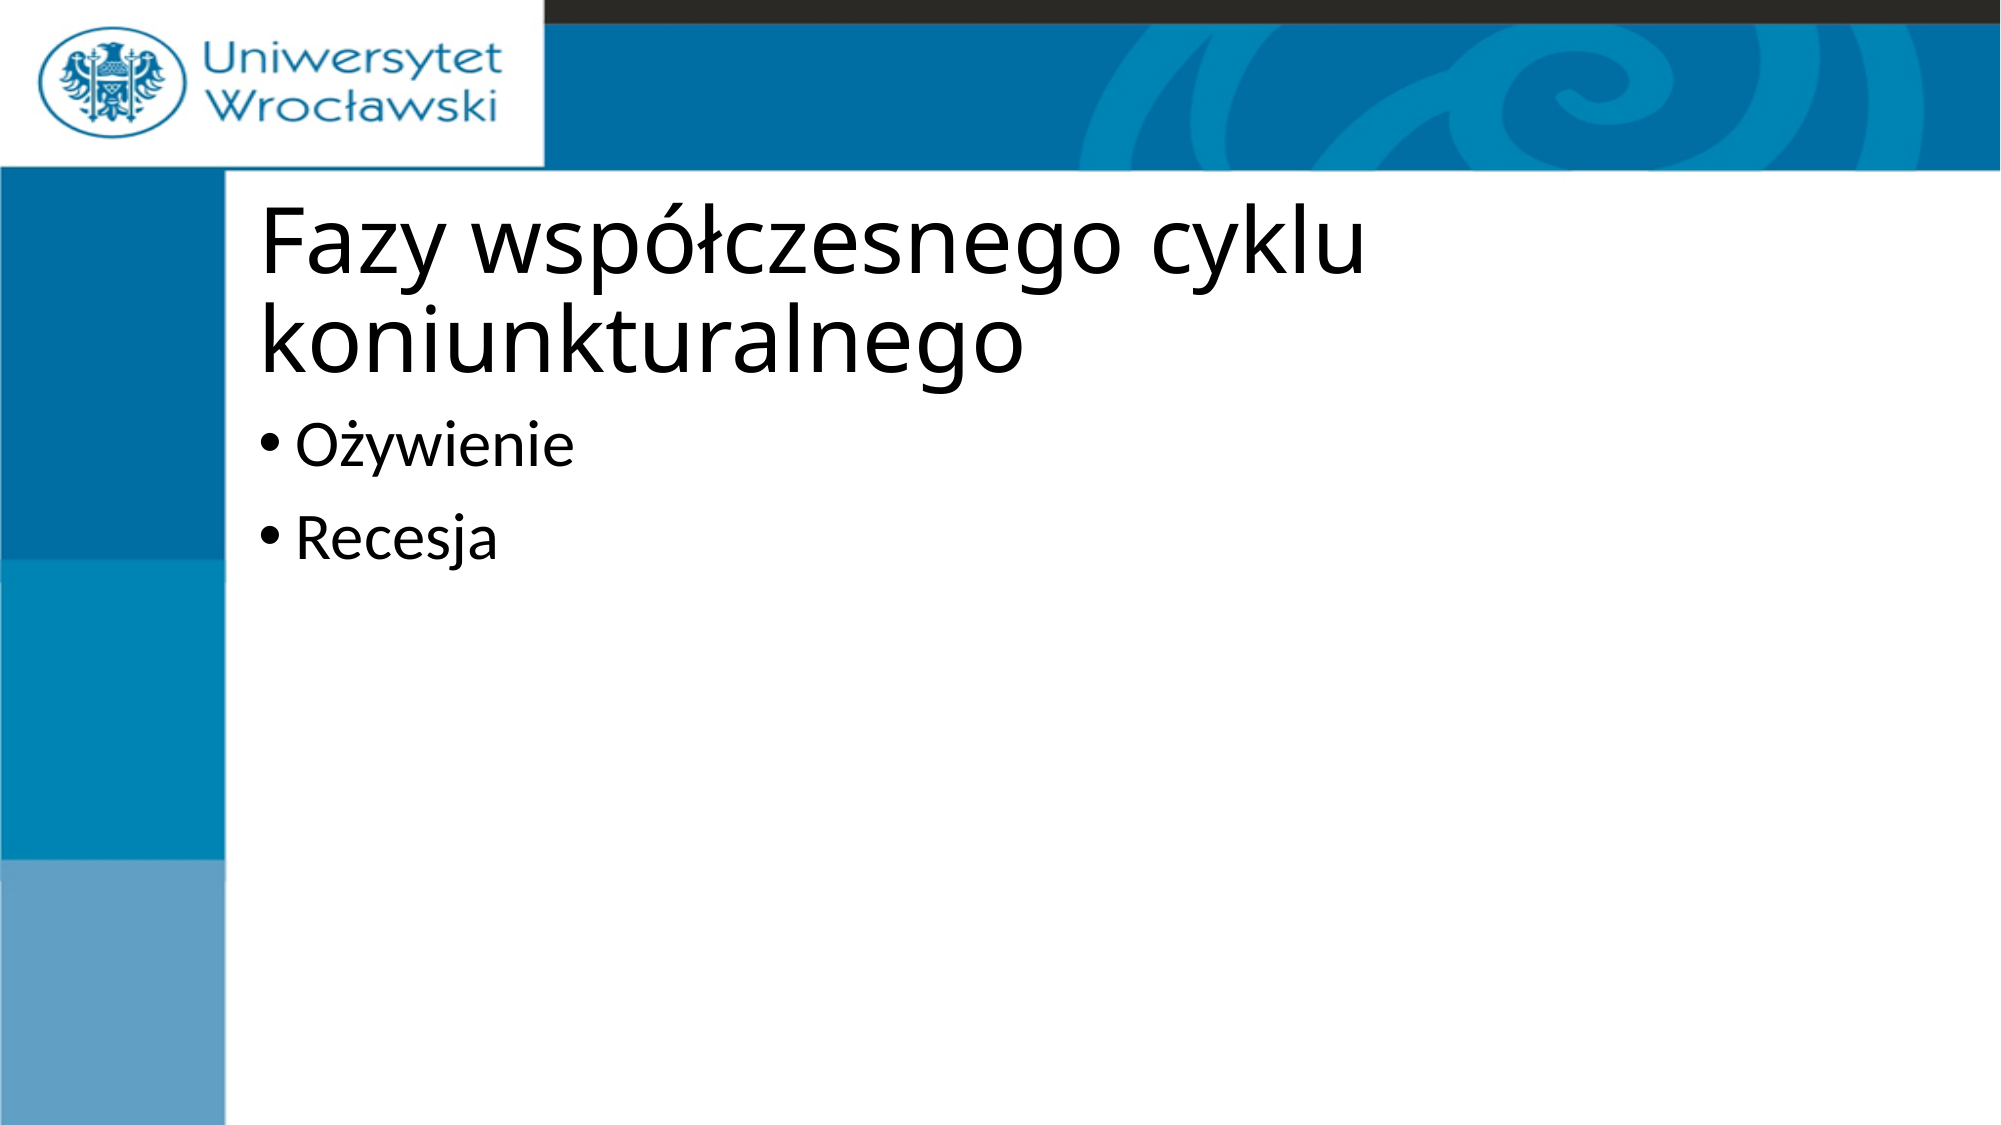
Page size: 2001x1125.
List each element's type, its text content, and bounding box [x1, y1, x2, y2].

title Fazy współczesnego cyklu koniunkturalnego [243, 184, 1969, 401]
list Ożywienie Recesja [243, 401, 1969, 1116]
picture [0, 0, 2001, 1125]
